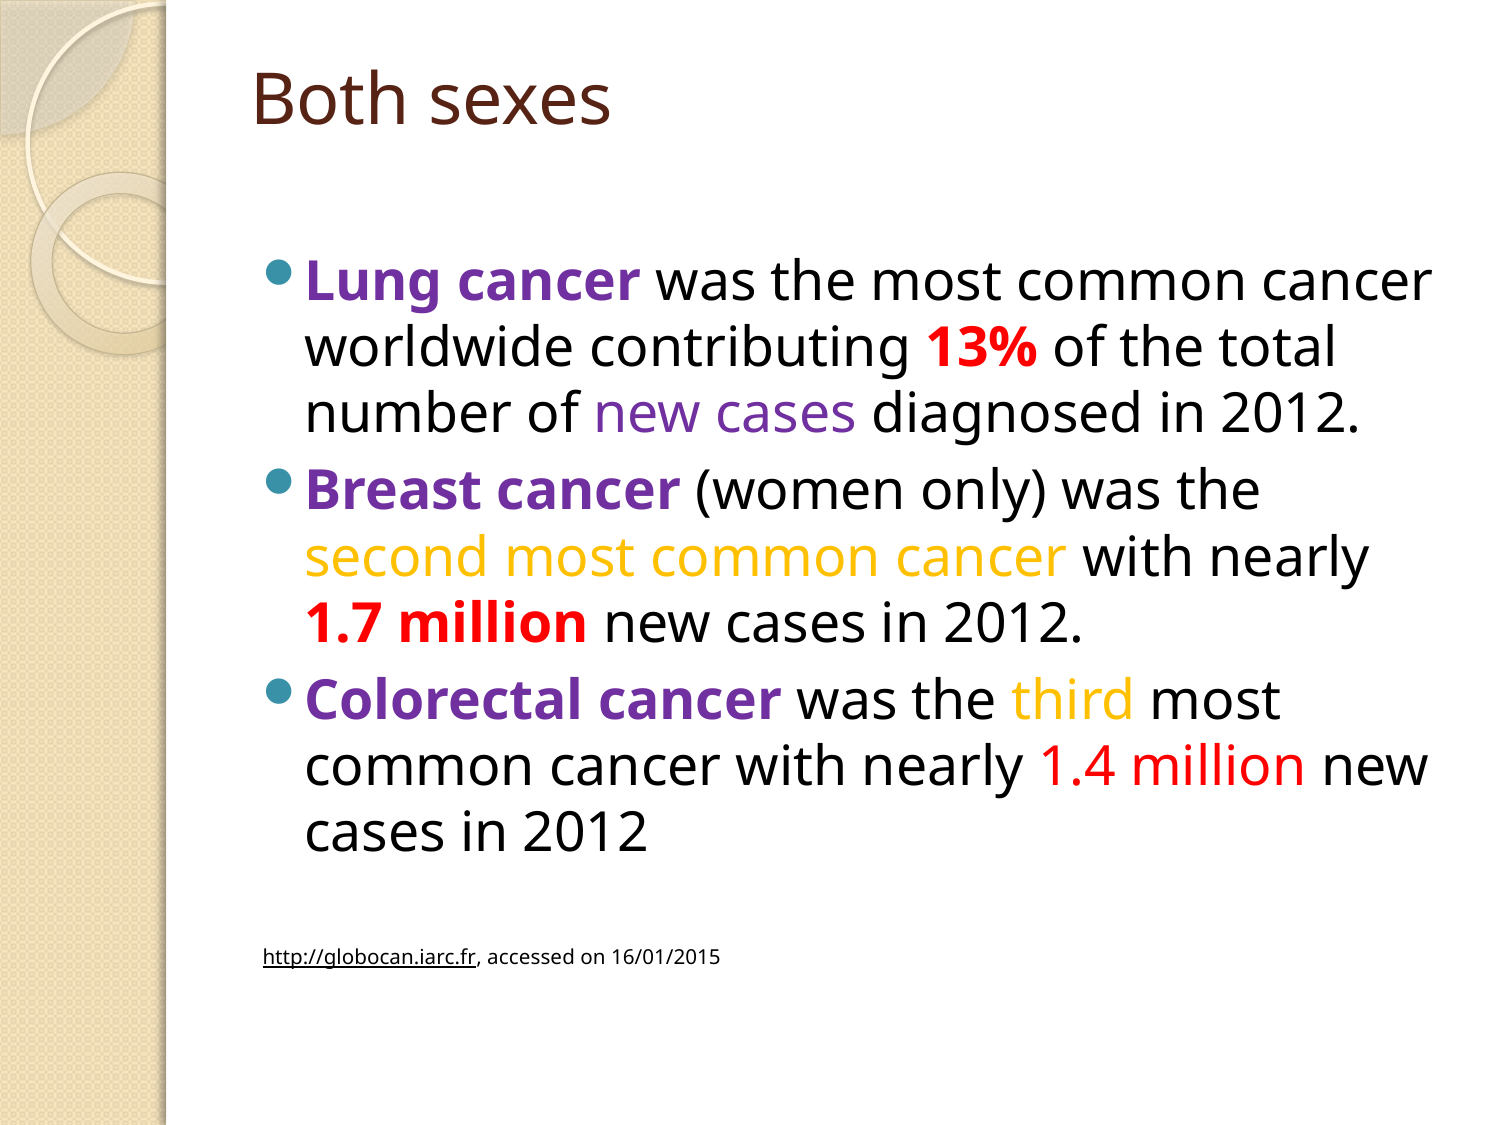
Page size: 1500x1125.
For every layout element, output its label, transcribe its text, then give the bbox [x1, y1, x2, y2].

list Lung cancer was the most common cancer worldwide contributing 13% of the total number of new cases diagnosed in 2012. Breast cancer (women only) was the second most common cancer with nearly 1.7 million new cases in 2012. Colorectal cancer was the third most common cancer with nearly 1.4 million new cases in 2012 http://globocan.iarc.fr, accessed on 16/01/2015 [235, 237, 1466, 1025]
title Both sexes [235, 45, 1466, 233]
